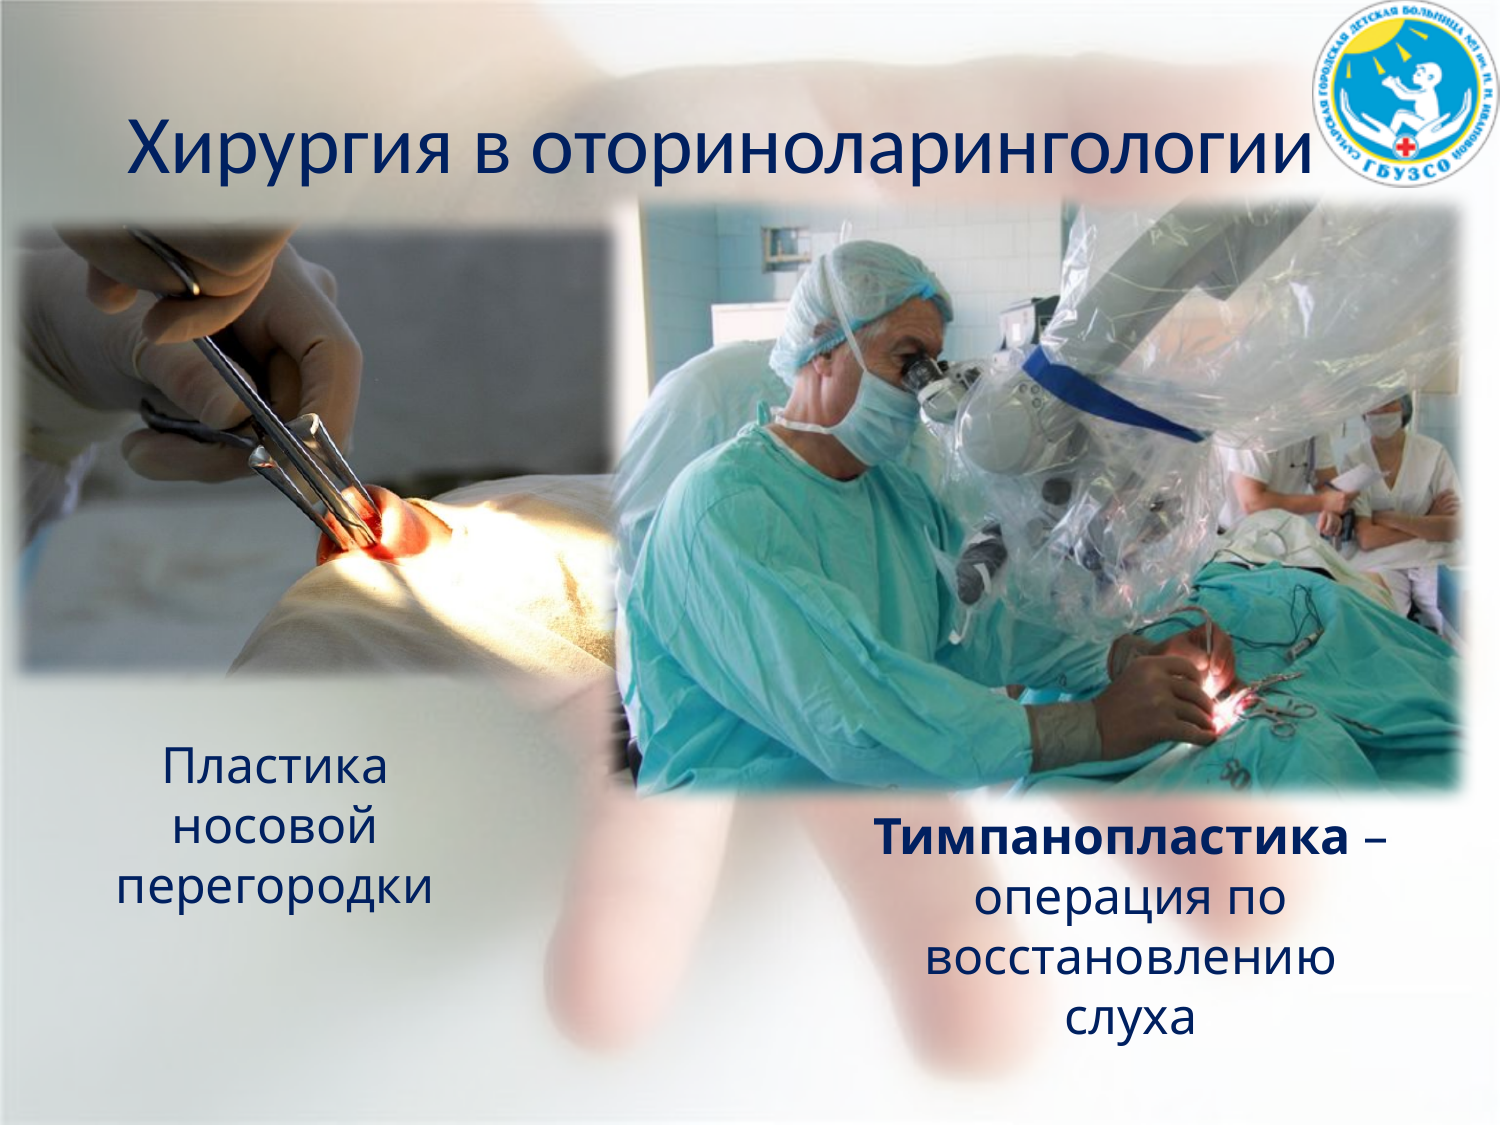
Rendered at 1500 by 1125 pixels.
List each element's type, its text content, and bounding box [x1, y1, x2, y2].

title Хирургия в оториноларингологии [46, 46, 1307, 209]
text_box Тимпанопластика – операция по восстановлению слуха [843, 817, 1418, 1052]
picture [597, 0, 1500, 809]
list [0, 210, 592, 692]
text_box Пластика носовой перегородки [58, 726, 493, 922]
